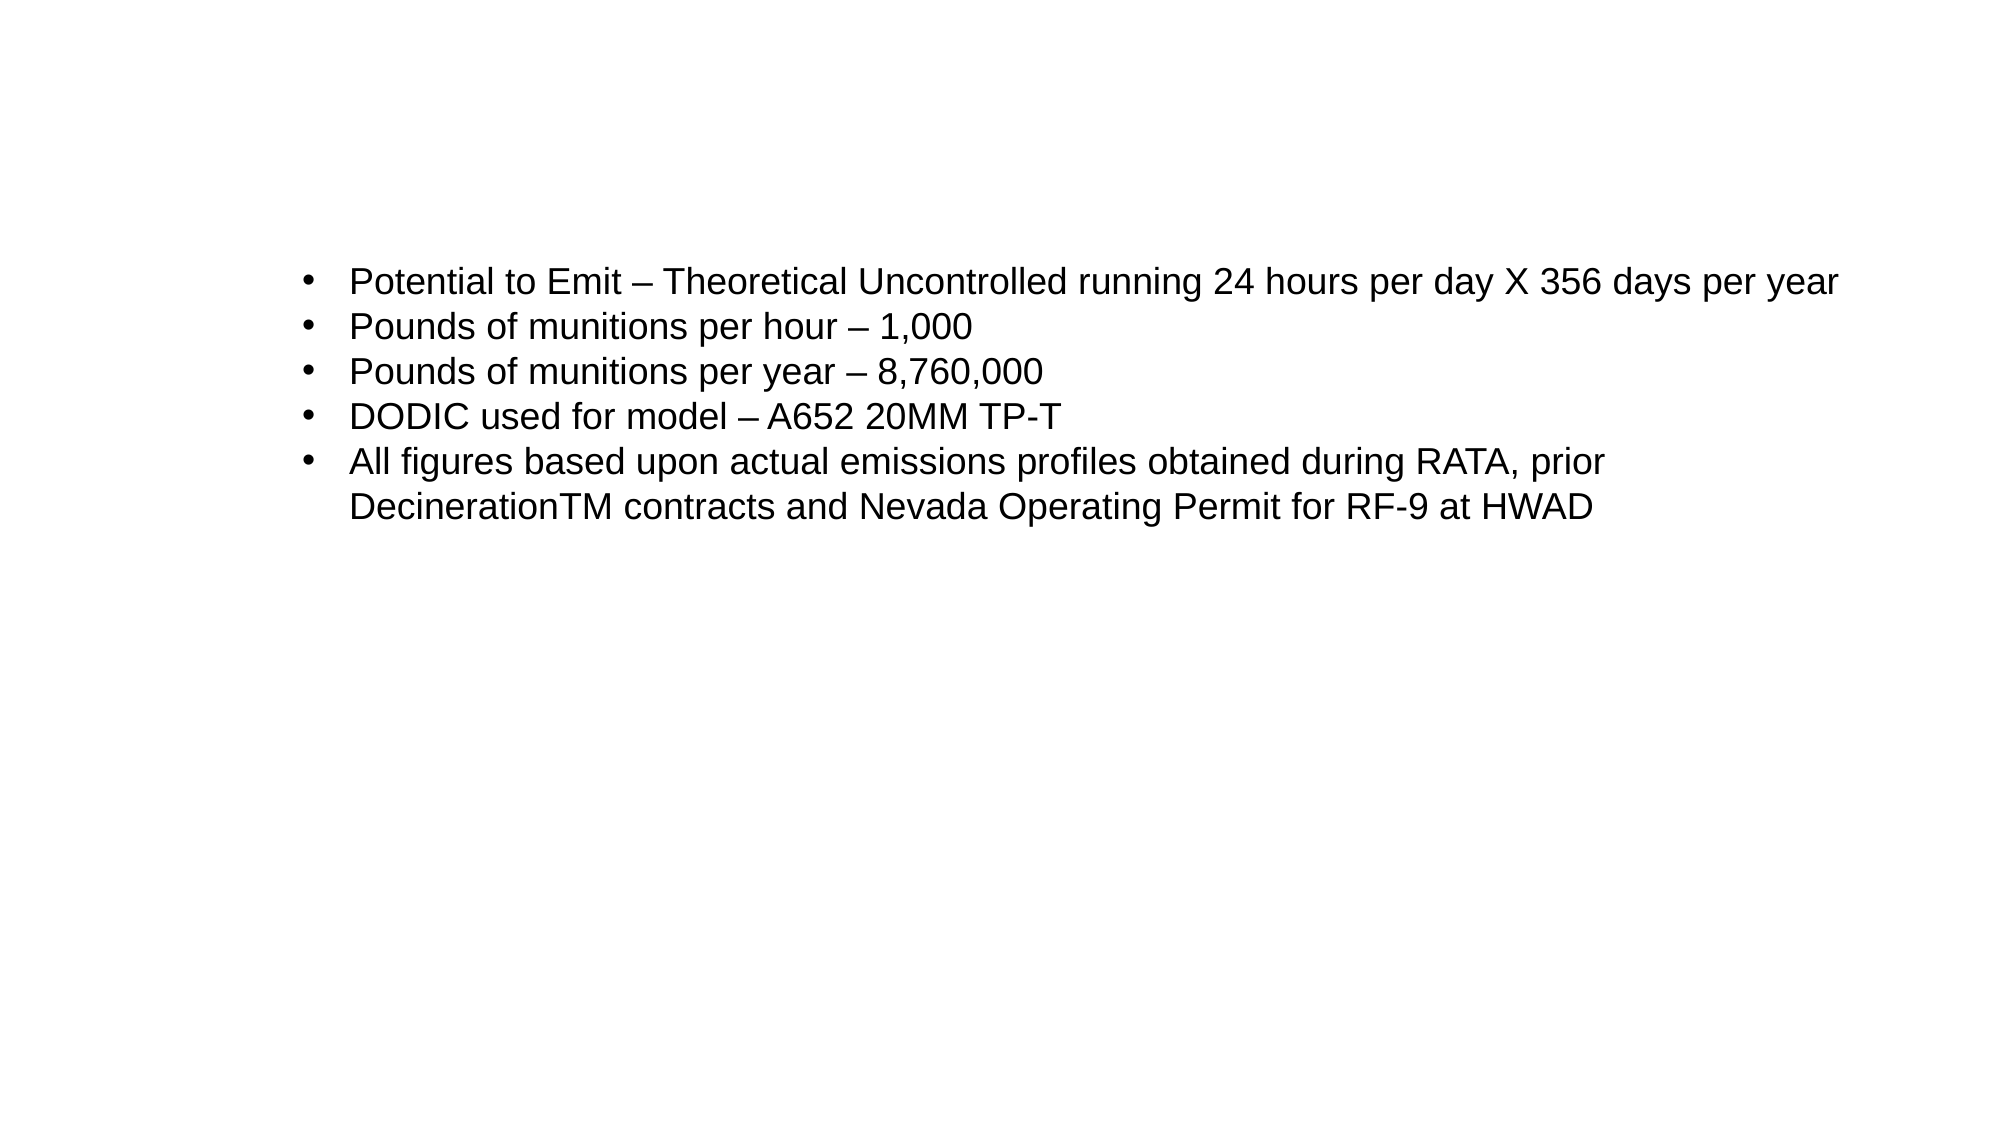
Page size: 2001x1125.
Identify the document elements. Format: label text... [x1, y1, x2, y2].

text_box Potential to Emit – Theoretical Uncontrolled running 24 hours per day X 356 days per year Pounds of munitions per hour – 1,000 Pounds of munitions per year – 8,760,000 DODIC used for model – A652 20MM TP-T All figures based upon actual emissions profiles obtained during RATA, prior DecinerationTM contracts and Nevada Operating Permit for RF-9 at HWAD [287, 249, 1863, 535]
